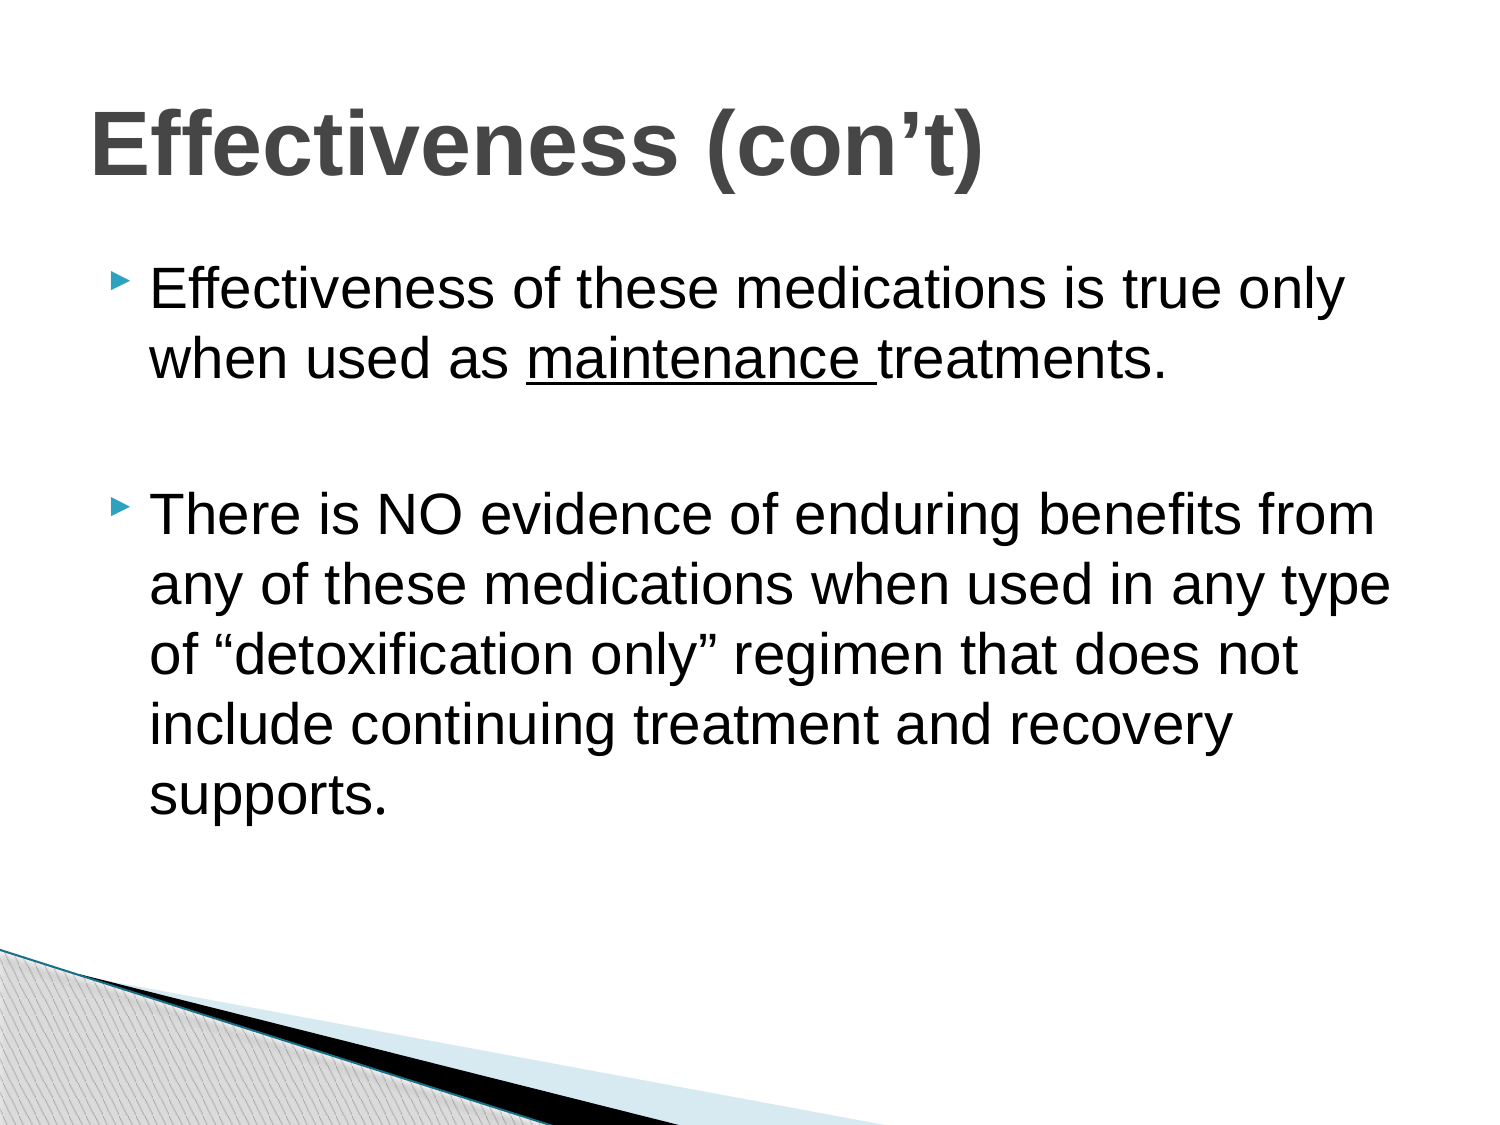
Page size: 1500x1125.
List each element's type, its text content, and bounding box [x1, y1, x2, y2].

list Effectiveness of these medications is true only when used as maintenance treatments. There is NO evidence of enduring benefits from any of these medications when used in any type of “detoxification only” regimen that does not include continuing treatment and recovery supports. [75, 243, 1425, 986]
title Effectiveness (con’t) [75, 45, 1425, 233]
